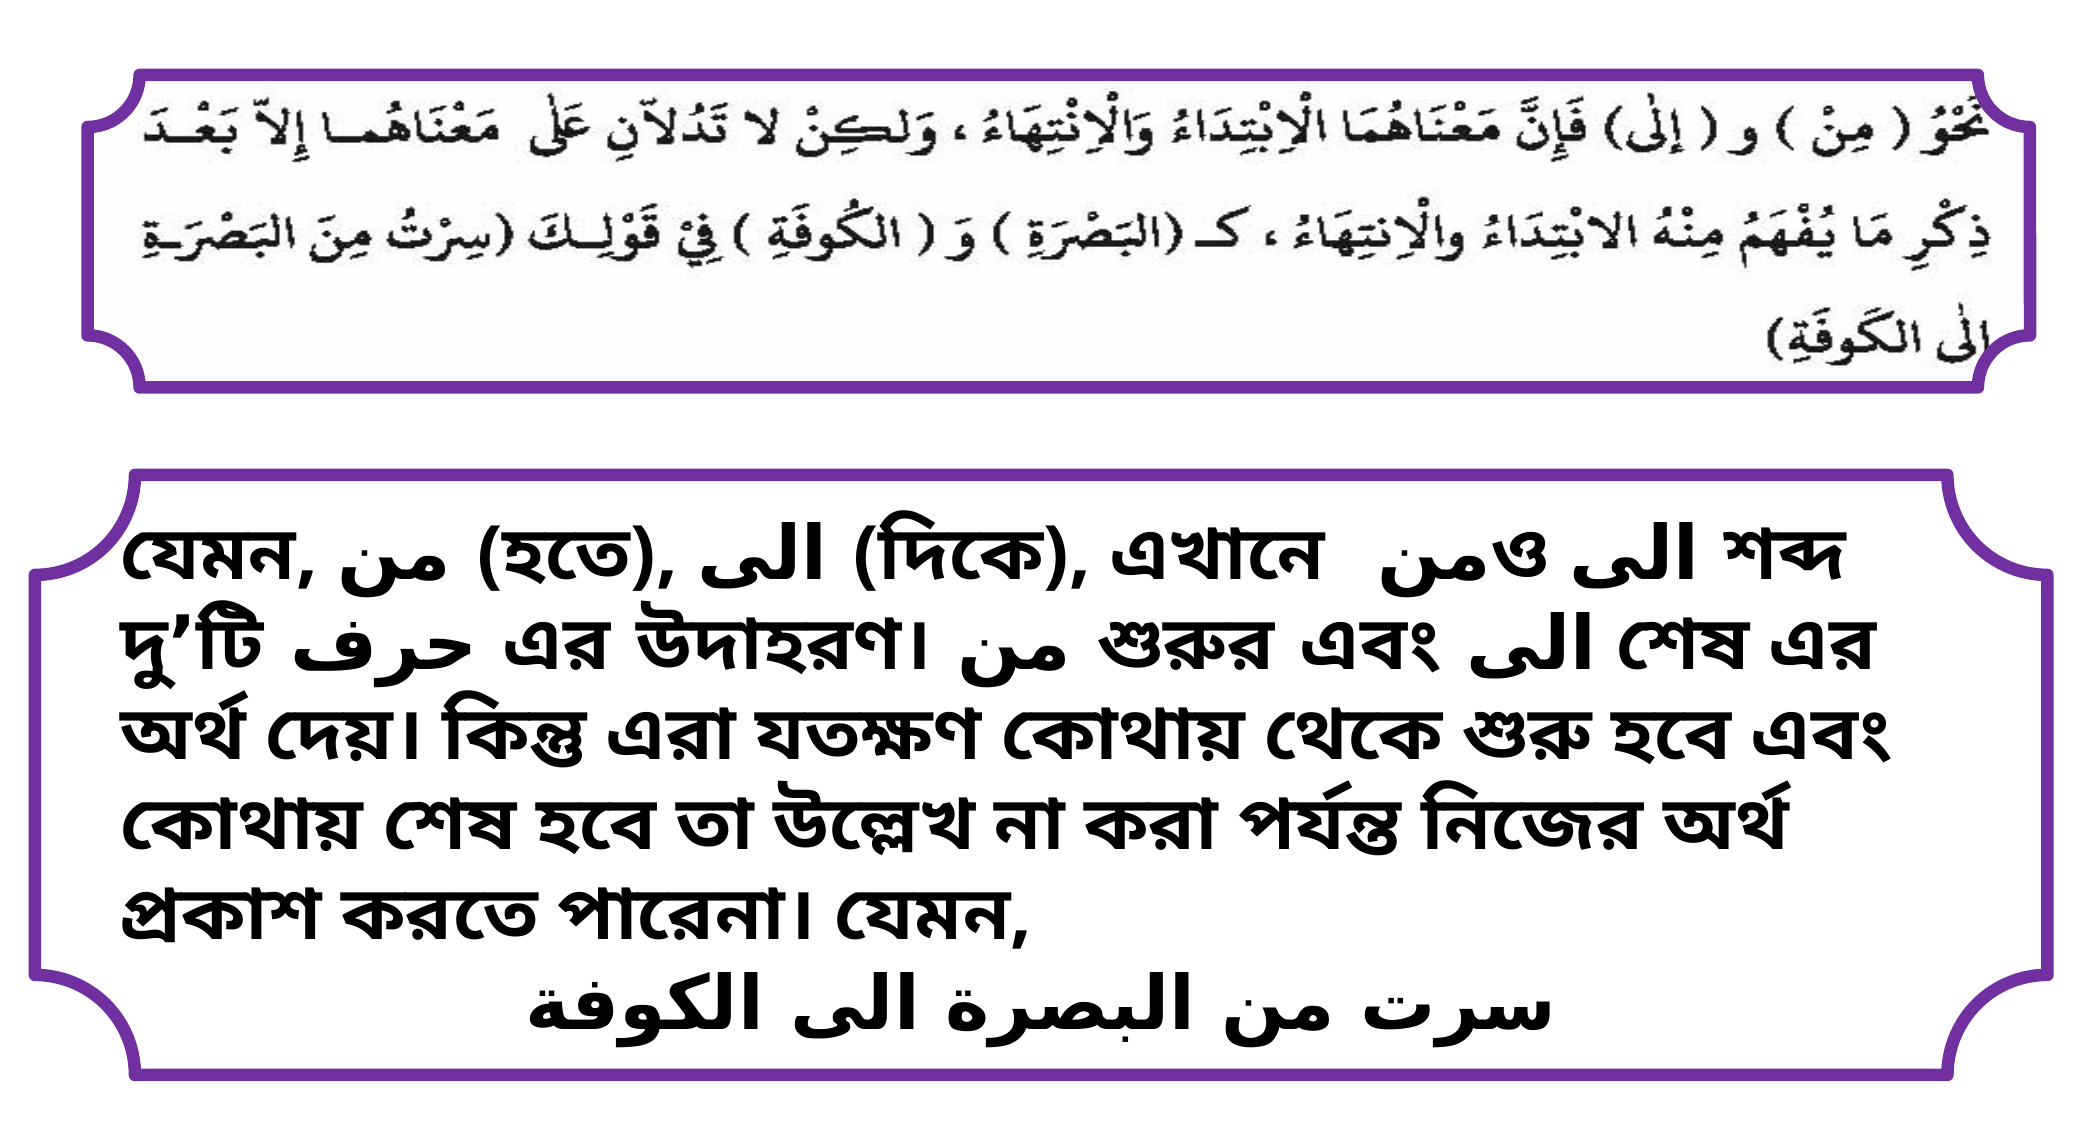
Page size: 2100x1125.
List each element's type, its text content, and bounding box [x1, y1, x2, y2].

picture [87, 74, 2031, 388]
text_box যেমন, من (হতে), الى (দিকে), এখানে منও الى শব্দ দু’টি حرف এর উদাহরণ। من শুরুর এবং الى শেষ এর অর্থ দেয়। কিন্তু এরা যতক্ষণ কোথায় থেকে শুরু হবে এবং কোথায় শেষ হবে তা উল্লেখ না করা পর্যন্ত নিজের অর্থ প্রকাশ করতে পারেনা। যেমন, سرت من البصرة الى الكوفة [32, 472, 2050, 1078]
